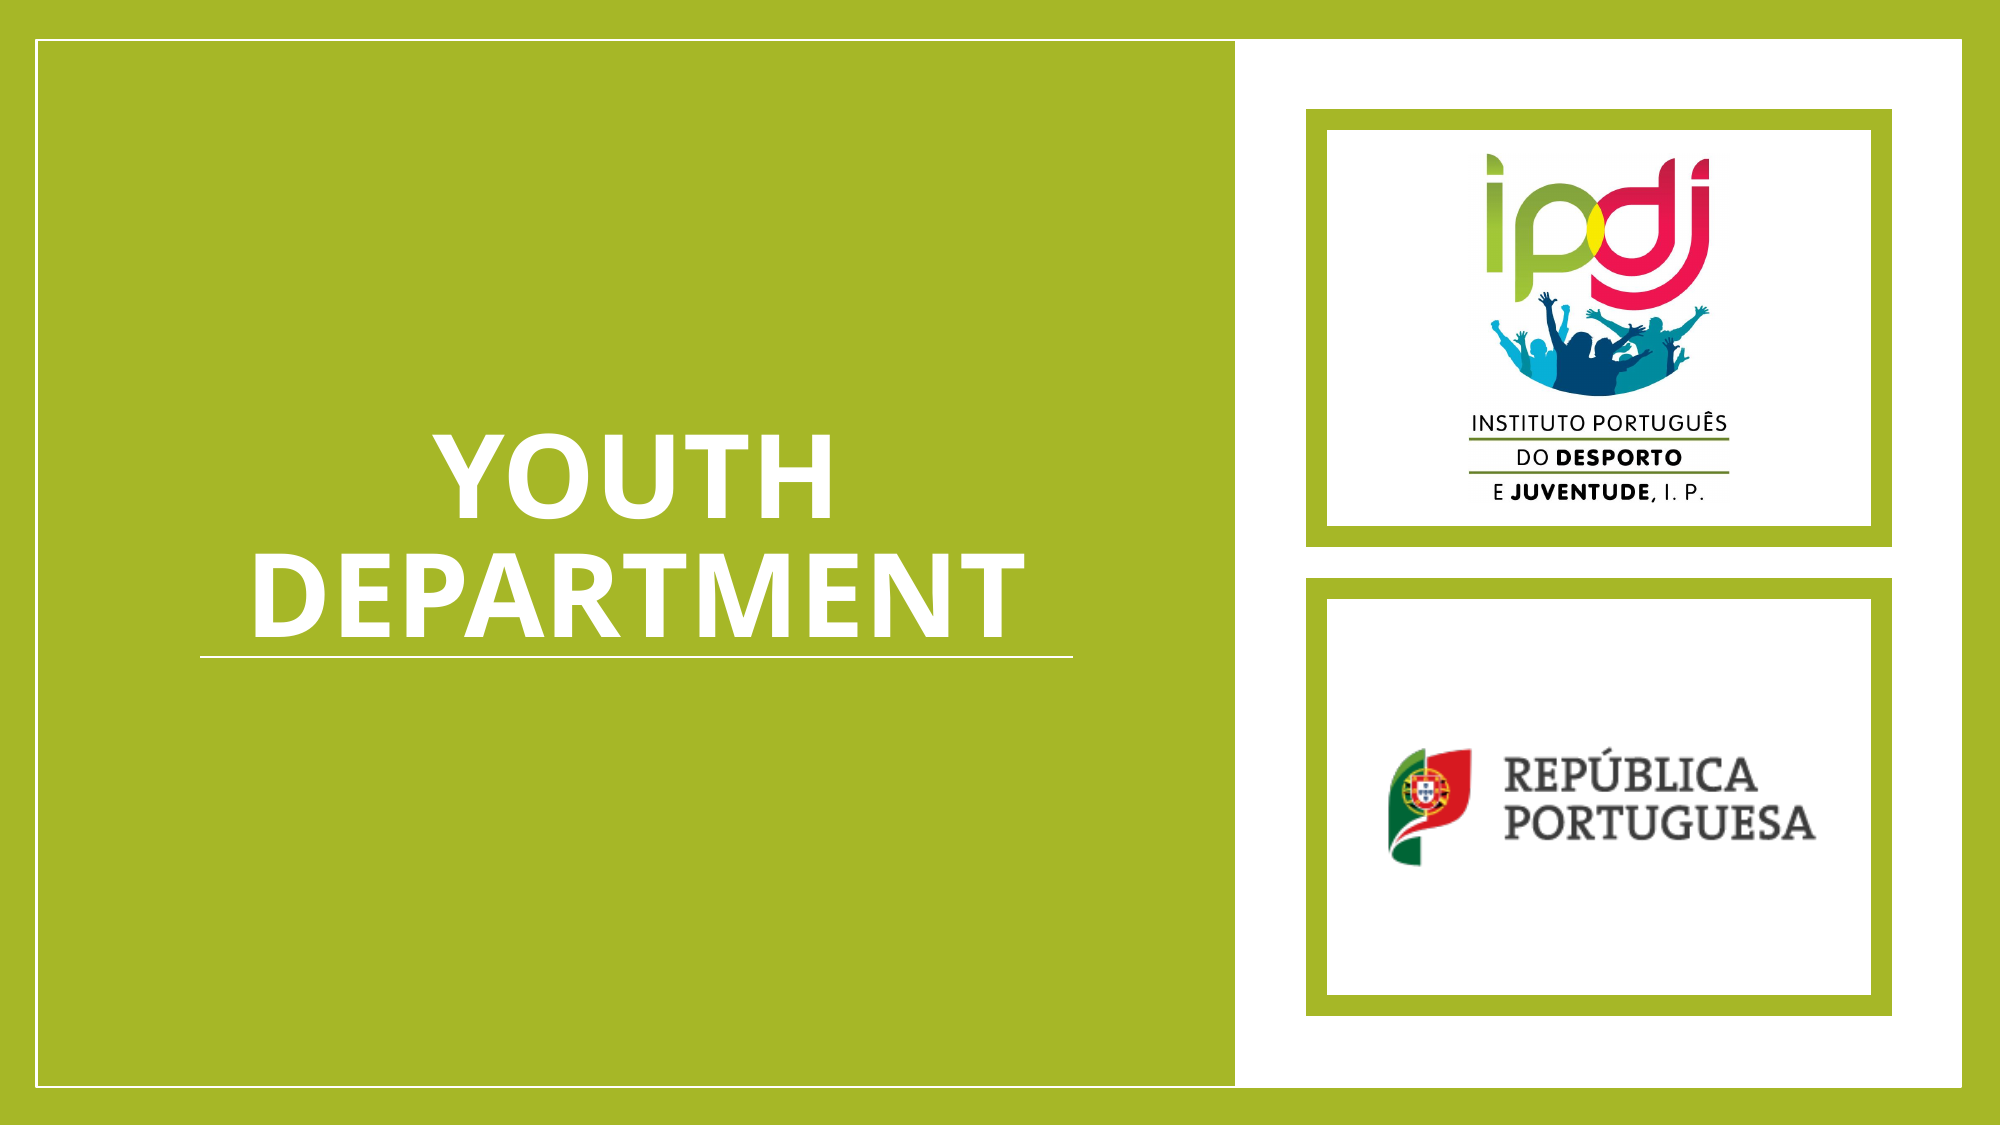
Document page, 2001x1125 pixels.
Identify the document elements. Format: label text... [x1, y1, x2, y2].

text_box [37, 40, 1961, 1087]
picture [1349, 674, 1849, 921]
text_box [1316, 588, 1882, 1006]
text_box [1316, 119, 1882, 537]
picture [1468, 152, 1730, 503]
title YOUTH DEPARTMENT [142, 146, 1130, 670]
